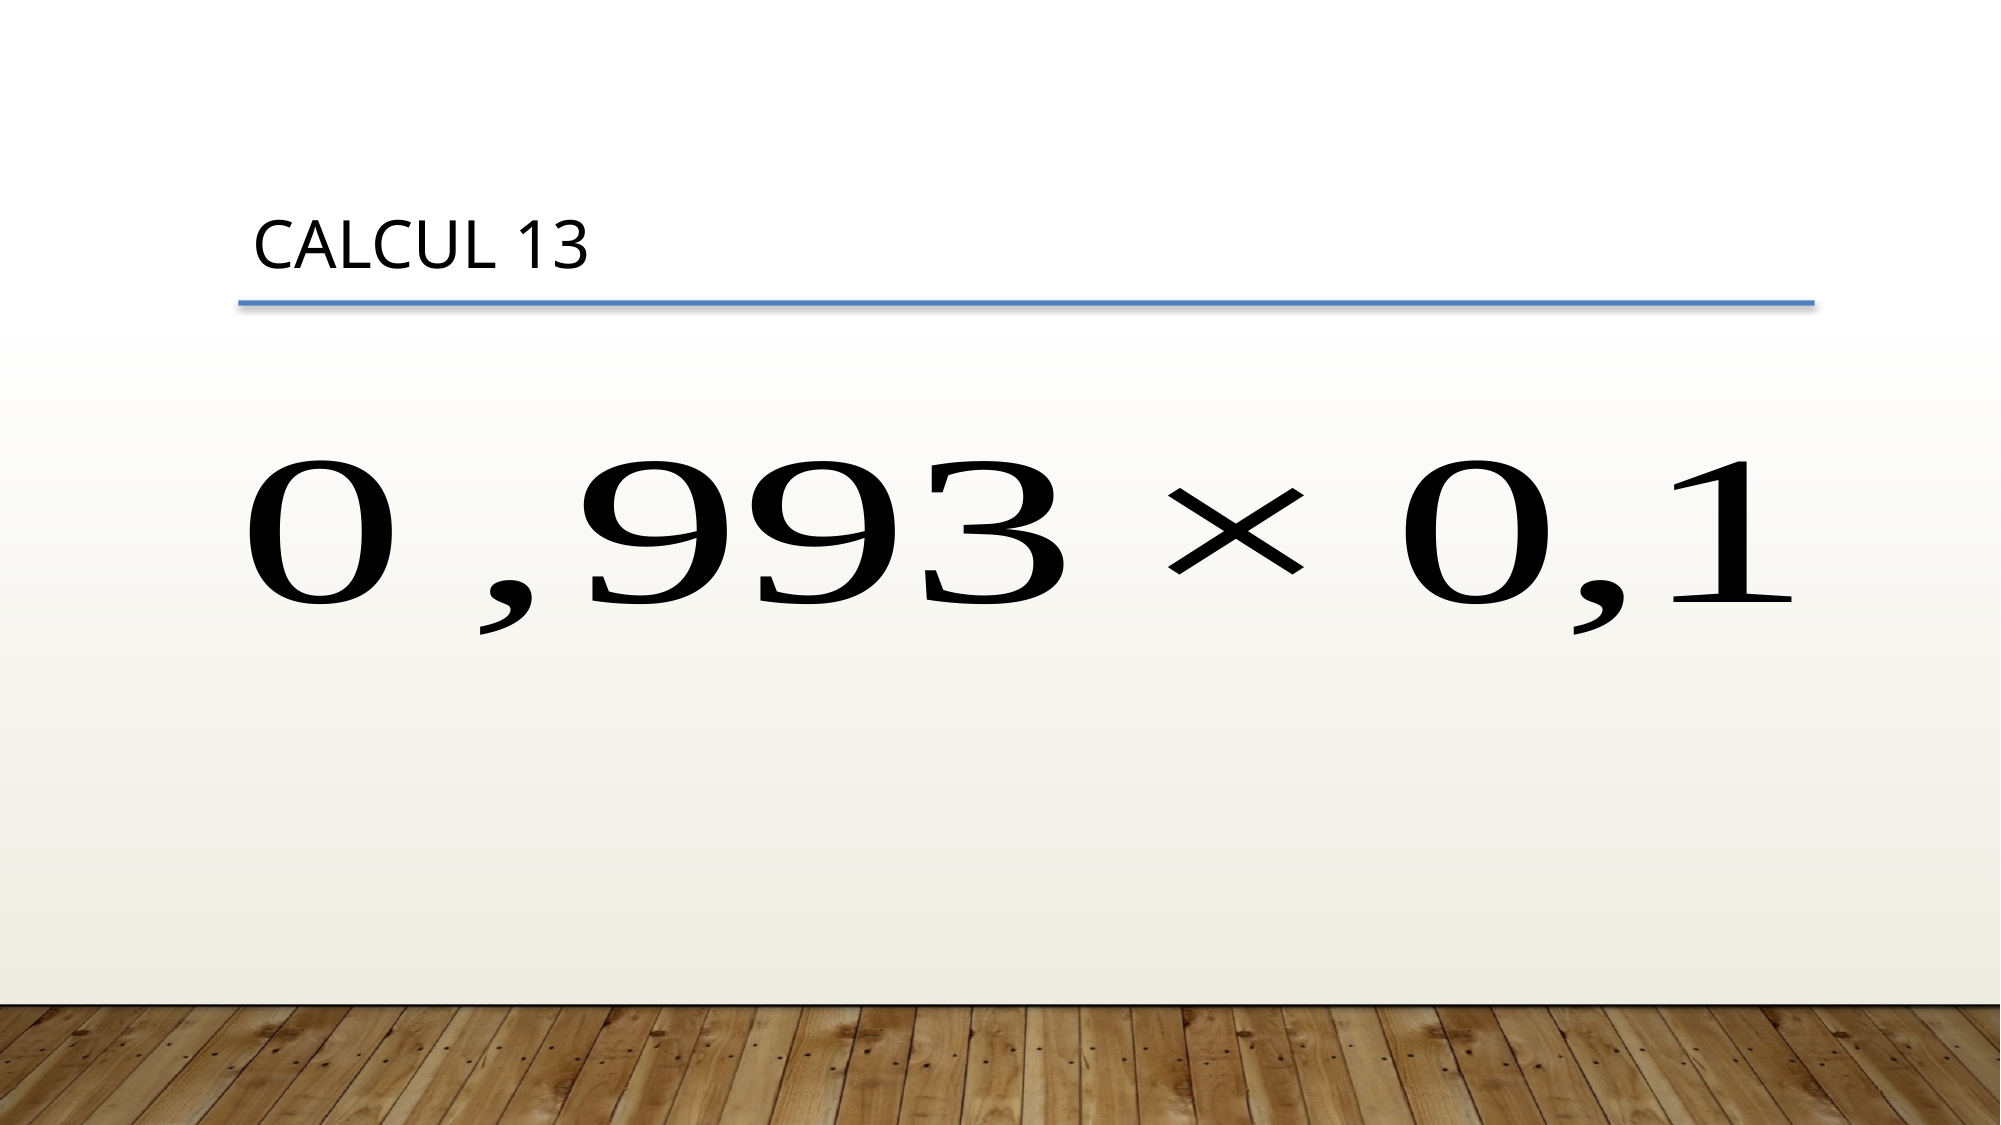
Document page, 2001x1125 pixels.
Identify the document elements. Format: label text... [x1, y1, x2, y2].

text_box CALCUL 13 [237, 203, 1814, 376]
picture [0, 1007, 2000, 1125]
text_box [263, 355, 1839, 922]
